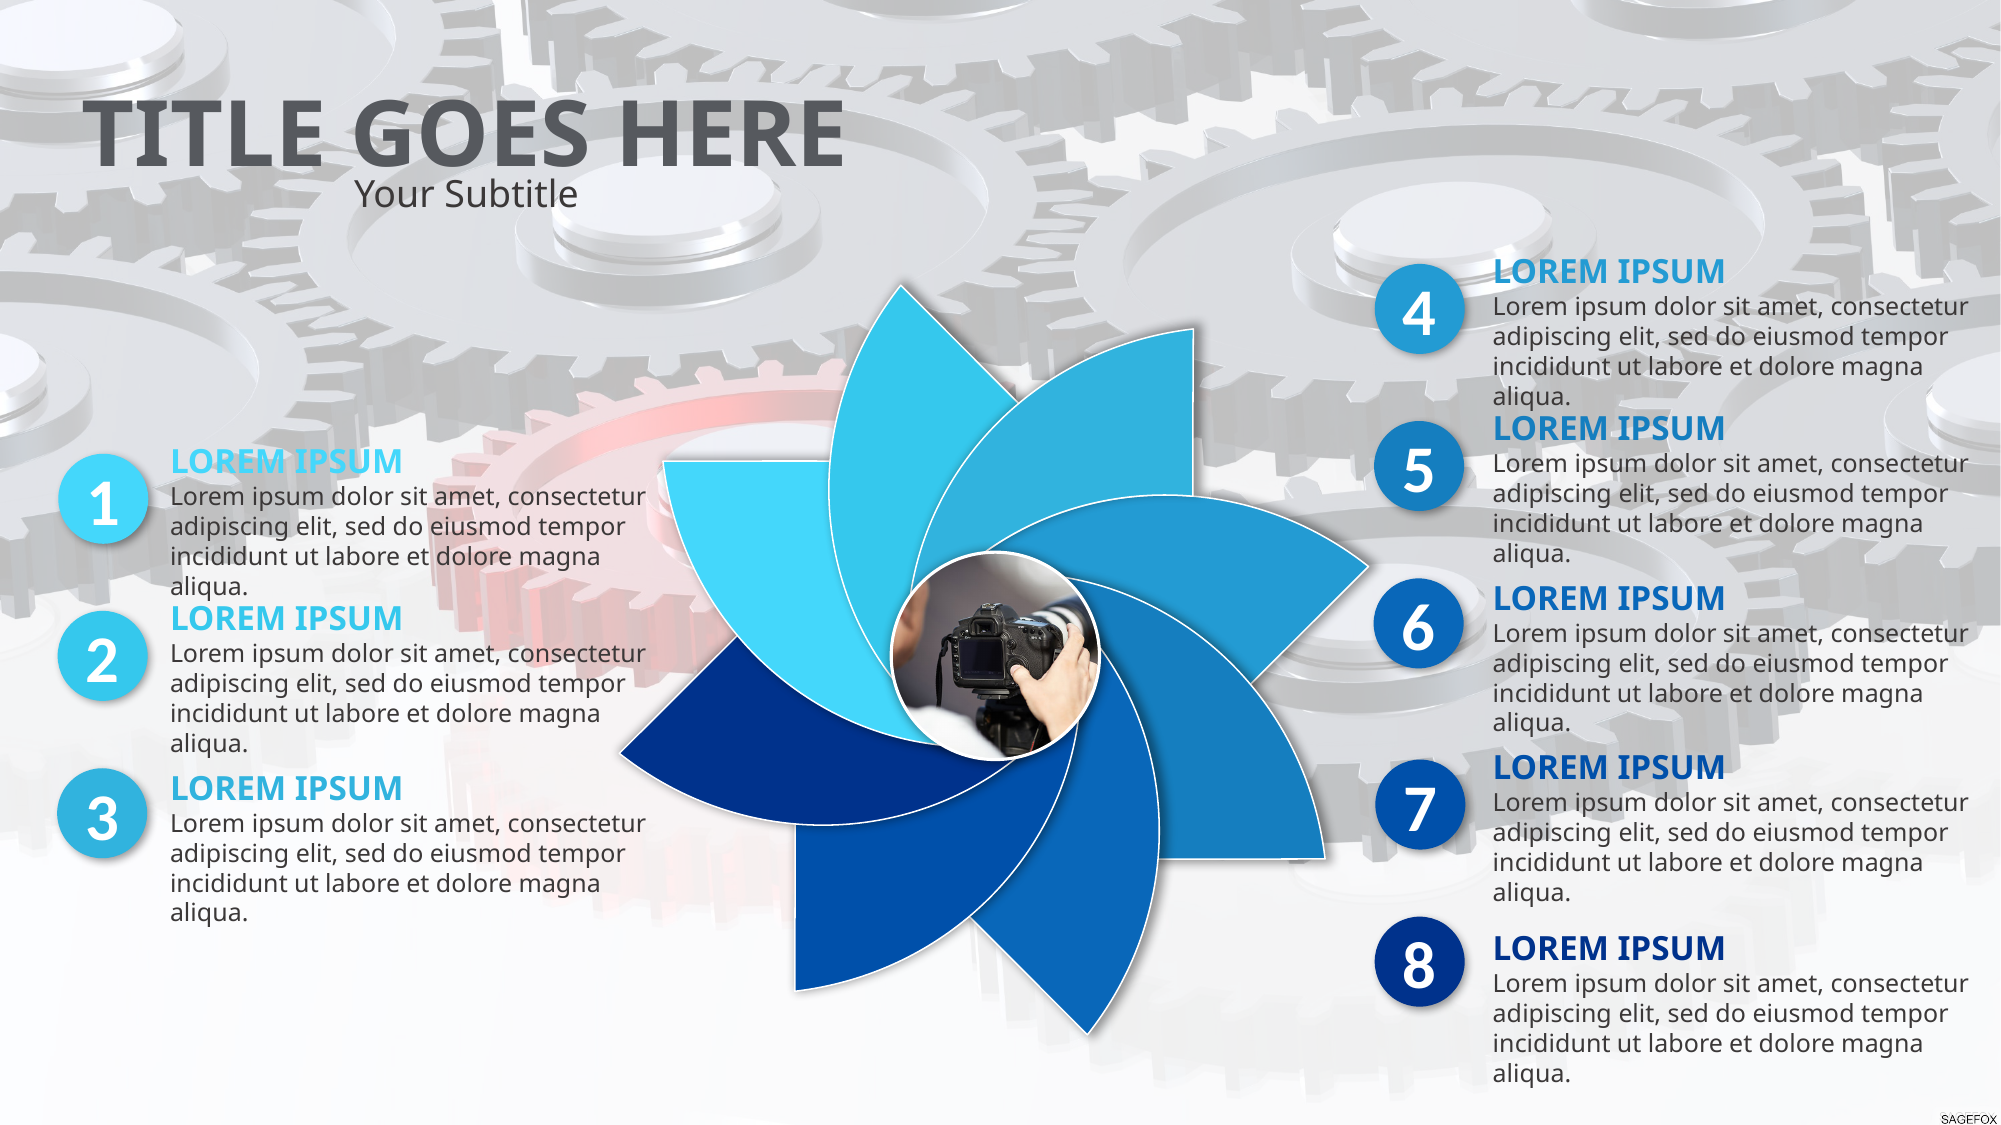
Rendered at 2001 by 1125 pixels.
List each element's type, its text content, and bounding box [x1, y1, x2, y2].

text_box LOREM IPSUM Lorem ipsum dolor sit amet, consectetur adipiscing elit, sed do eiusmod tempor incididunt ut labore et dolore magna aliqua. [160, 606, 678, 763]
text_box 6 [1372, 577, 1465, 670]
text_box 2 [56, 609, 149, 702]
text_box [678, 461, 922, 743]
text_box [828, 285, 1014, 667]
text_box 8 [1373, 915, 1466, 1008]
text_box [891, 552, 1100, 760]
text_box LOREM IPSUM Lorem ipsum dolor sit amet, consectetur adipiscing elit, sed do eiusmod tempor incididunt ut labore et dolore magna aliqua. [1482, 245, 2000, 416]
picture [1938, 1114, 1999, 1125]
text_box [678, 640, 999, 826]
text_box LOREM IPSUM Lorem ipsum dolor sit amet, consectetur adipiscing elit, sed do eiusmod tempor incididunt ut labore et dolore magna aliqua. [160, 435, 678, 606]
text_box LOREM IPSUM Lorem ipsum dolor sit amet, consectetur adipiscing elit, sed do eiusmod tempor incididunt ut labore et dolore magna aliqua. [160, 763, 678, 932]
text_box LOREM IPSUM Lorem ipsum dolor sit amet, consectetur adipiscing elit, sed do eiusmod tempor incididunt ut labore et dolore magna aliqua. [1482, 416, 2000, 573]
text_box [976, 662, 1160, 1035]
text_box LOREM IPSUM Lorem ipsum dolor sit amet, consectetur adipiscing elit, sed do eiusmod tempor incididunt ut labore et dolore magna aliqua. [1482, 742, 2000, 911]
text_box LOREM IPSUM Lorem ipsum dolor sit amet, consectetur adipiscing elit, sed do eiusmod tempor incididunt ut labore et dolore magna aliqua. [1482, 573, 2000, 742]
text_box [794, 739, 1076, 992]
text_box 3 [56, 767, 149, 860]
text_box 5 [1373, 419, 1466, 513]
text_box [1014, 497, 1369, 675]
text_box 1 [57, 452, 150, 545]
text_box LOREM IPSUM Lorem ipsum dolor sit amet, consectetur adipiscing elit, sed do eiusmod tempor incididunt ut labore et dolore magna aliqua. [1482, 922, 2000, 1092]
text_box 4 [1373, 262, 1466, 355]
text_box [13, 66, 918, 224]
text_box [912, 328, 1194, 582]
text_box [1080, 580, 1326, 860]
text_box 7 [1374, 758, 1467, 851]
